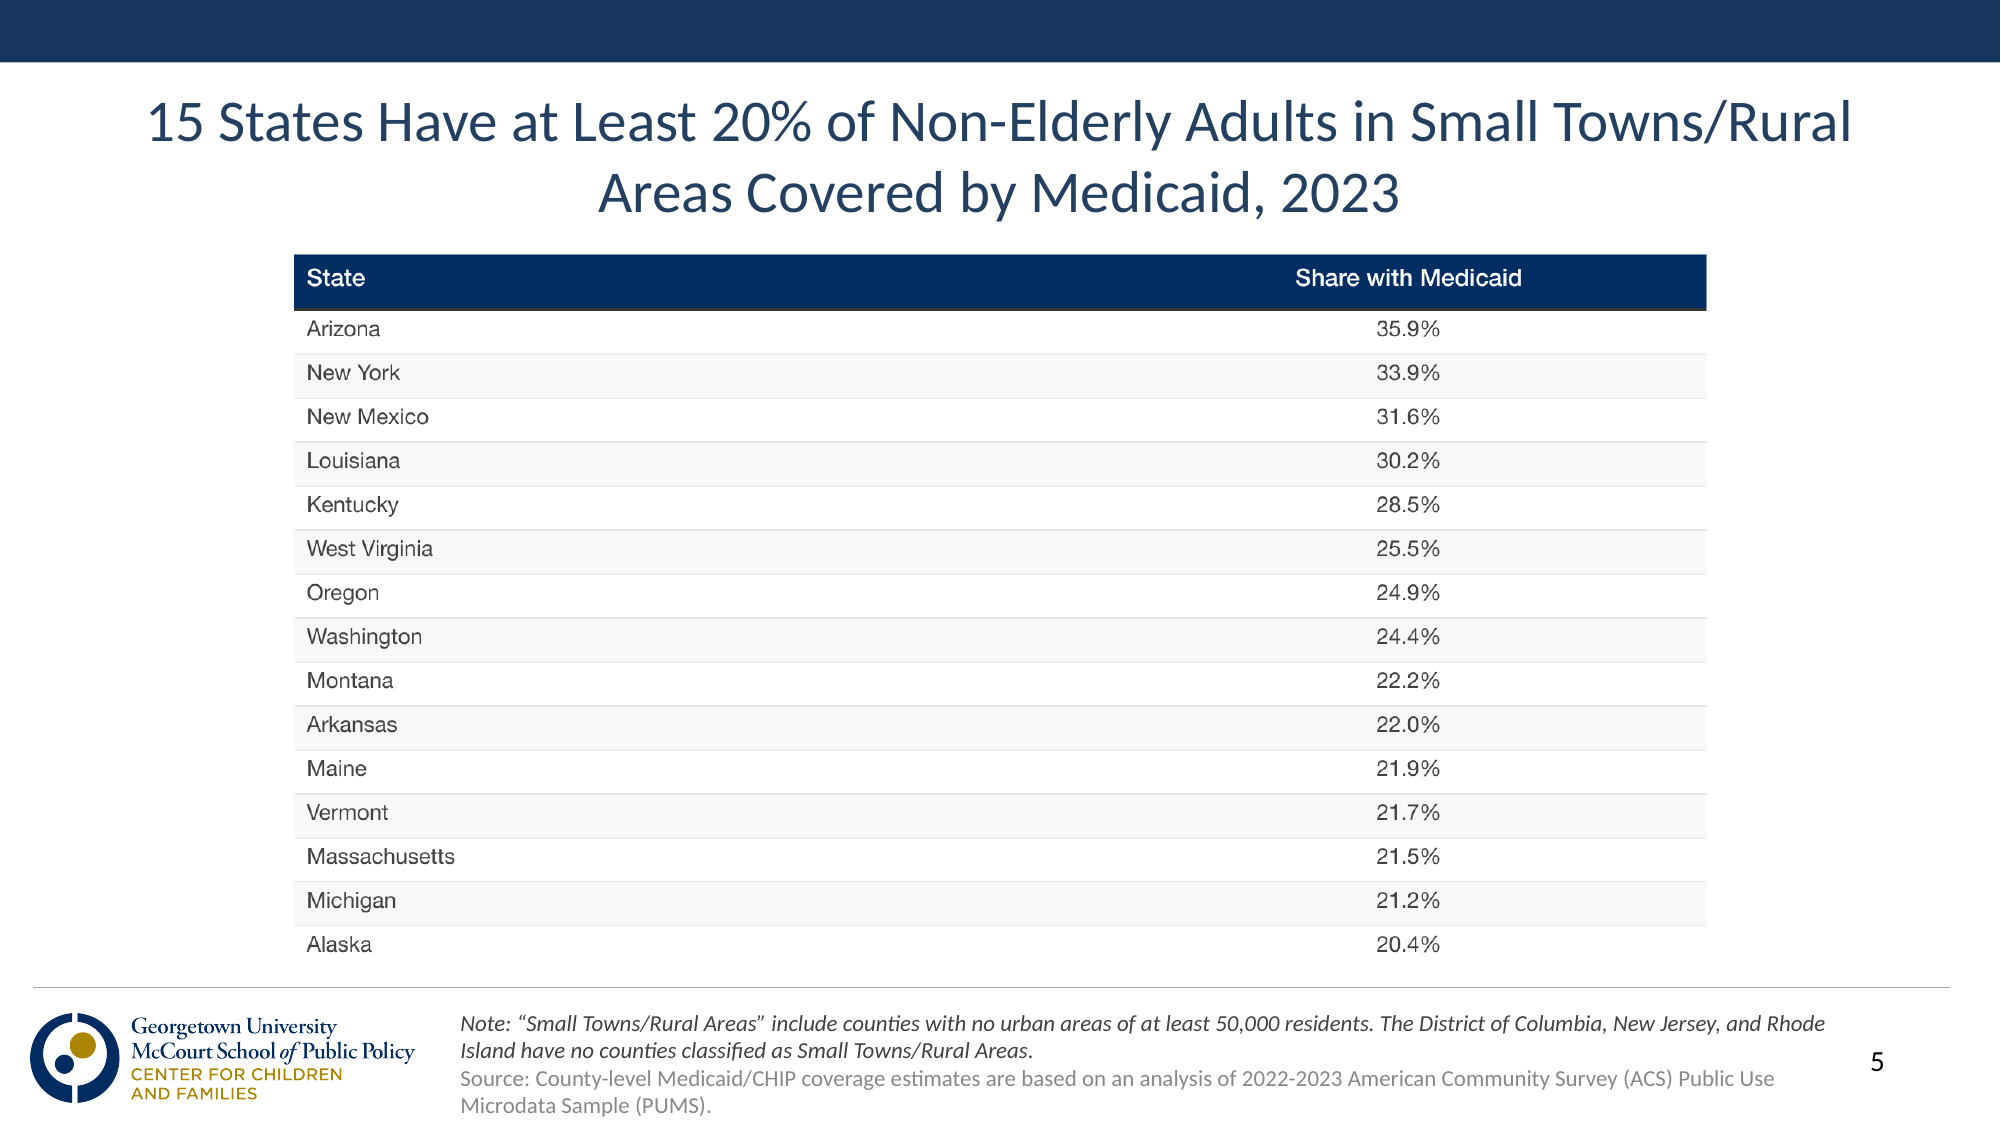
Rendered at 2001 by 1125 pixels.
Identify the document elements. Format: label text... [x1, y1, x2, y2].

slide_number 5 [1847, 1034, 1900, 1095]
picture [286, 247, 1714, 981]
picture [30, 1013, 428, 1103]
text_box Note: “Small Towns/Rural Areas” include counties with no urban areas of at least 50,000 residents. The District of Columbia, New Jersey, and Rhode Island have no counties classified as Small Towns/Rural Areas. Source: County-level Medicaid/CHIP coverage estimates are based on an analysis of 2022-2023 American Community Survey (ACS) Public Use Microdata Sample (PUMS). [445, 993, 1847, 1125]
title 15 States Have at Least 20% of Non-Elderly Adults in Small Towns/Rural Areas Covered by Medicaid, 2023 [99, 75, 1900, 233]
